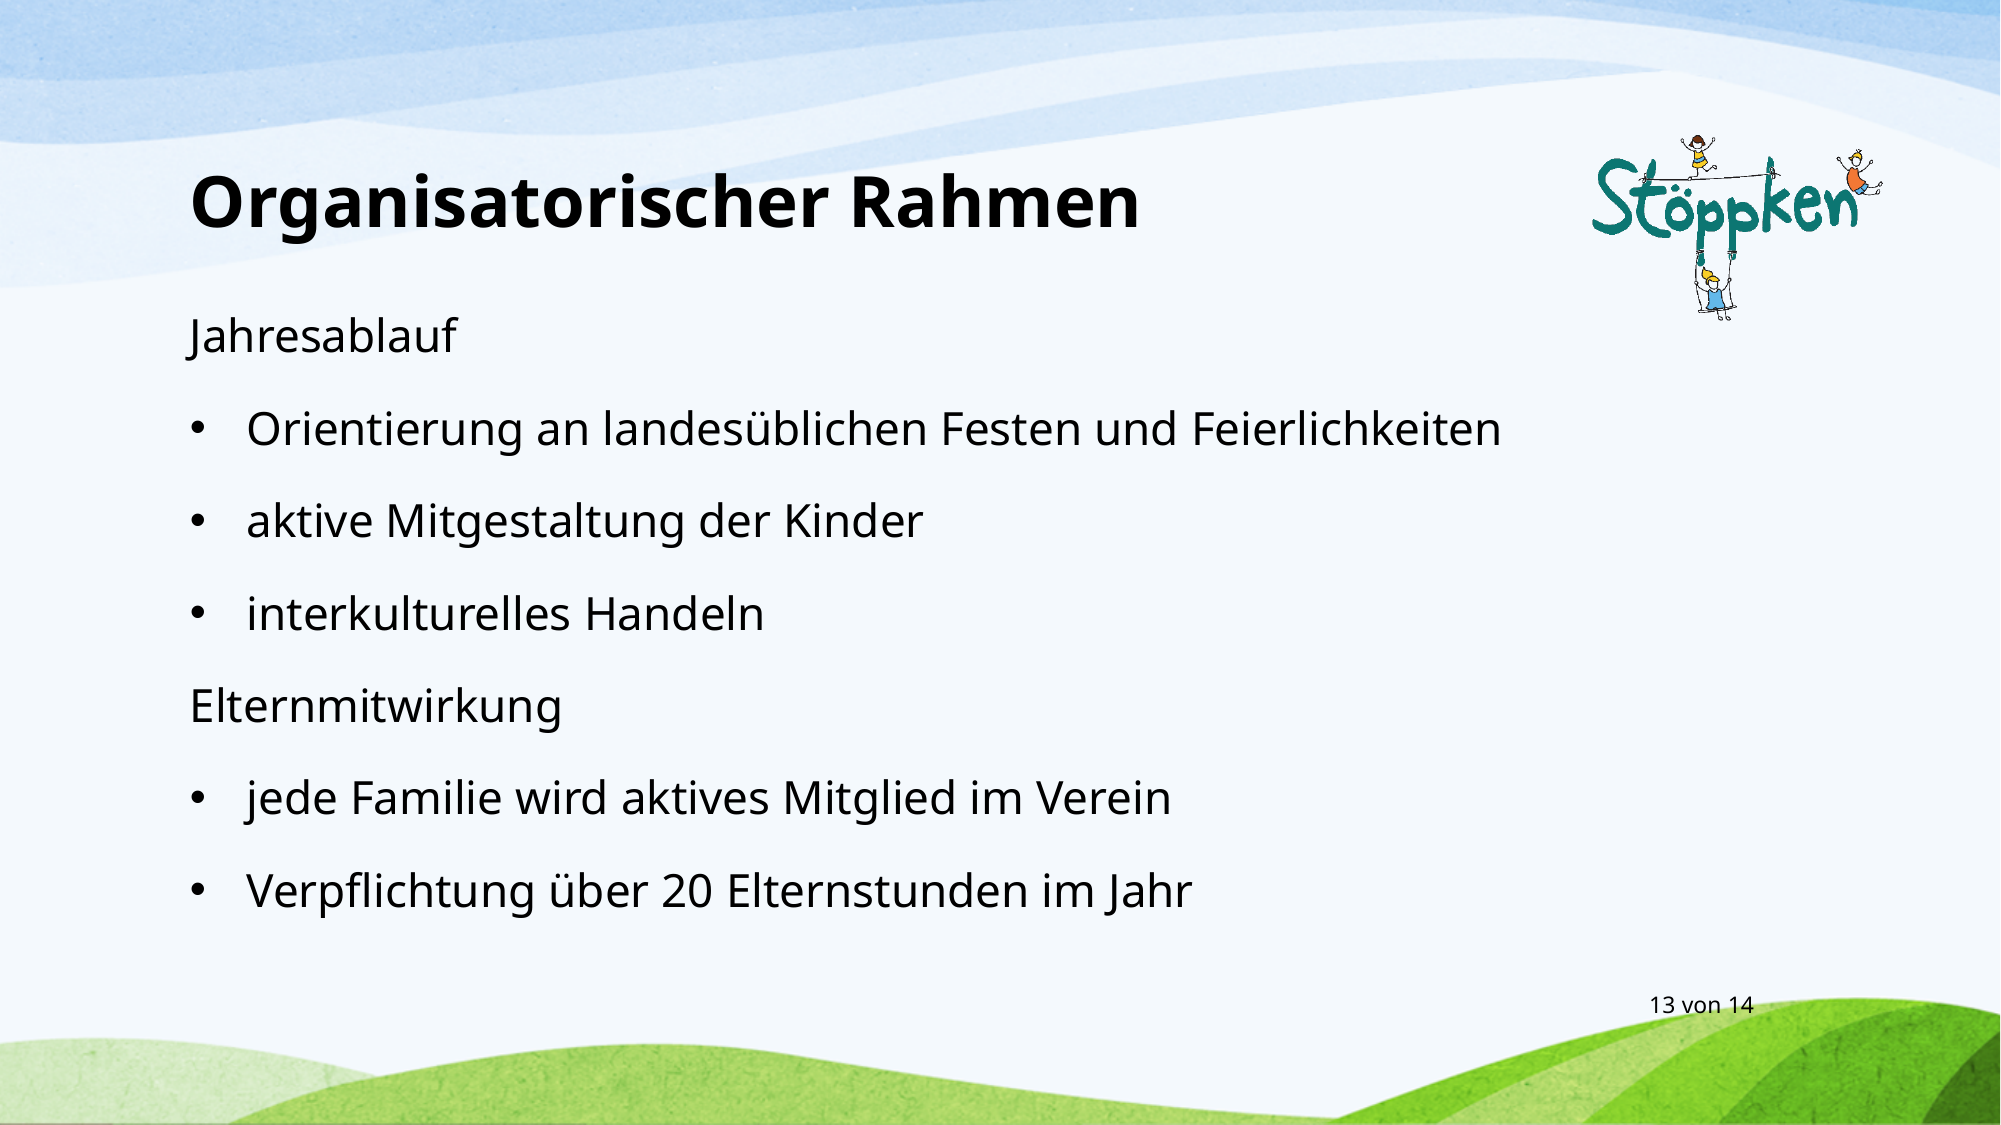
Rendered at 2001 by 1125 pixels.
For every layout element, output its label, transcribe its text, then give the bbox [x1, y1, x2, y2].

title Organisatorischer Rahmen [174, 50, 1825, 250]
slide_number 13 von 14 [174, 987, 1770, 1025]
picture [0, 0, 2001, 1125]
list Jahresablauf Orientierung an landesüblichen Festen und Feierlichkeiten aktive Mitgestaltung der Kinder interkulturelles Handeln Elternmitwirkung jede Familie wird aktives Mitglied im Verein Verpflichtung über 20 Elternstunden im Jahr [174, 299, 1825, 987]
